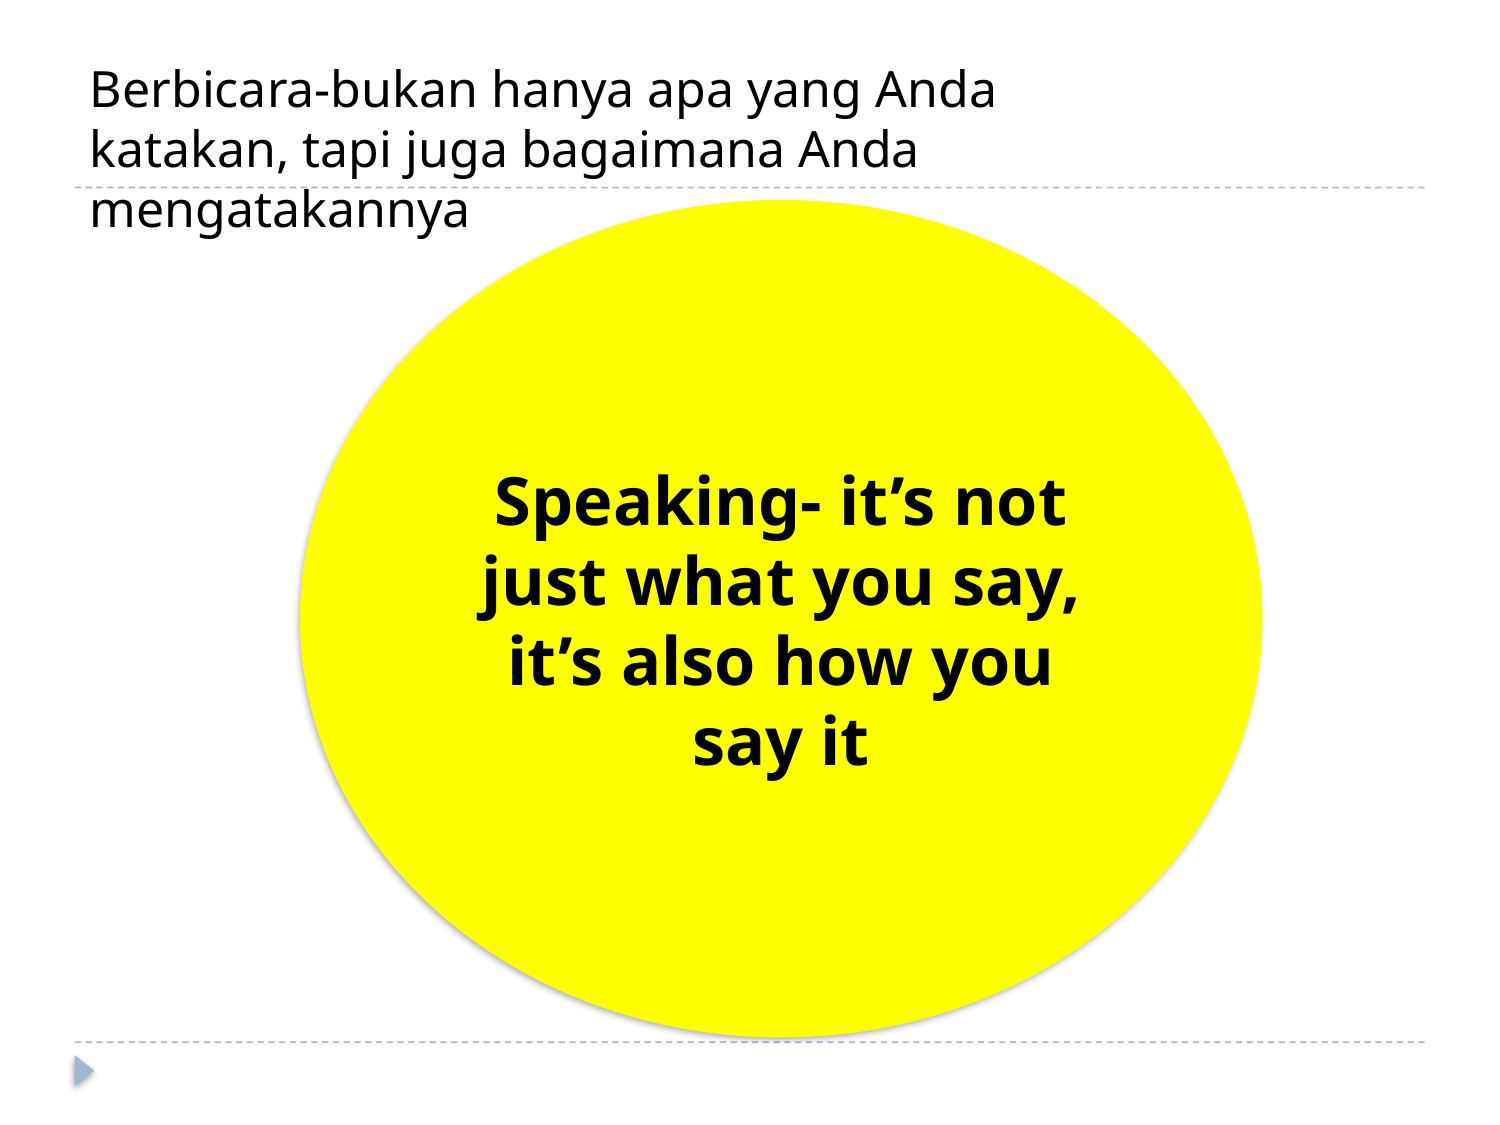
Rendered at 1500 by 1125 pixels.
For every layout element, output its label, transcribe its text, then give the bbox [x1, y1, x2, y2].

text_box Berbicara-bukan hanya apa yang Anda katakan, tapi juga bagaimana Anda mengatakannya [74, 49, 1038, 245]
text_box Speaking- it’s not just what you say, it’s also how you say it [299, 245, 1264, 1039]
